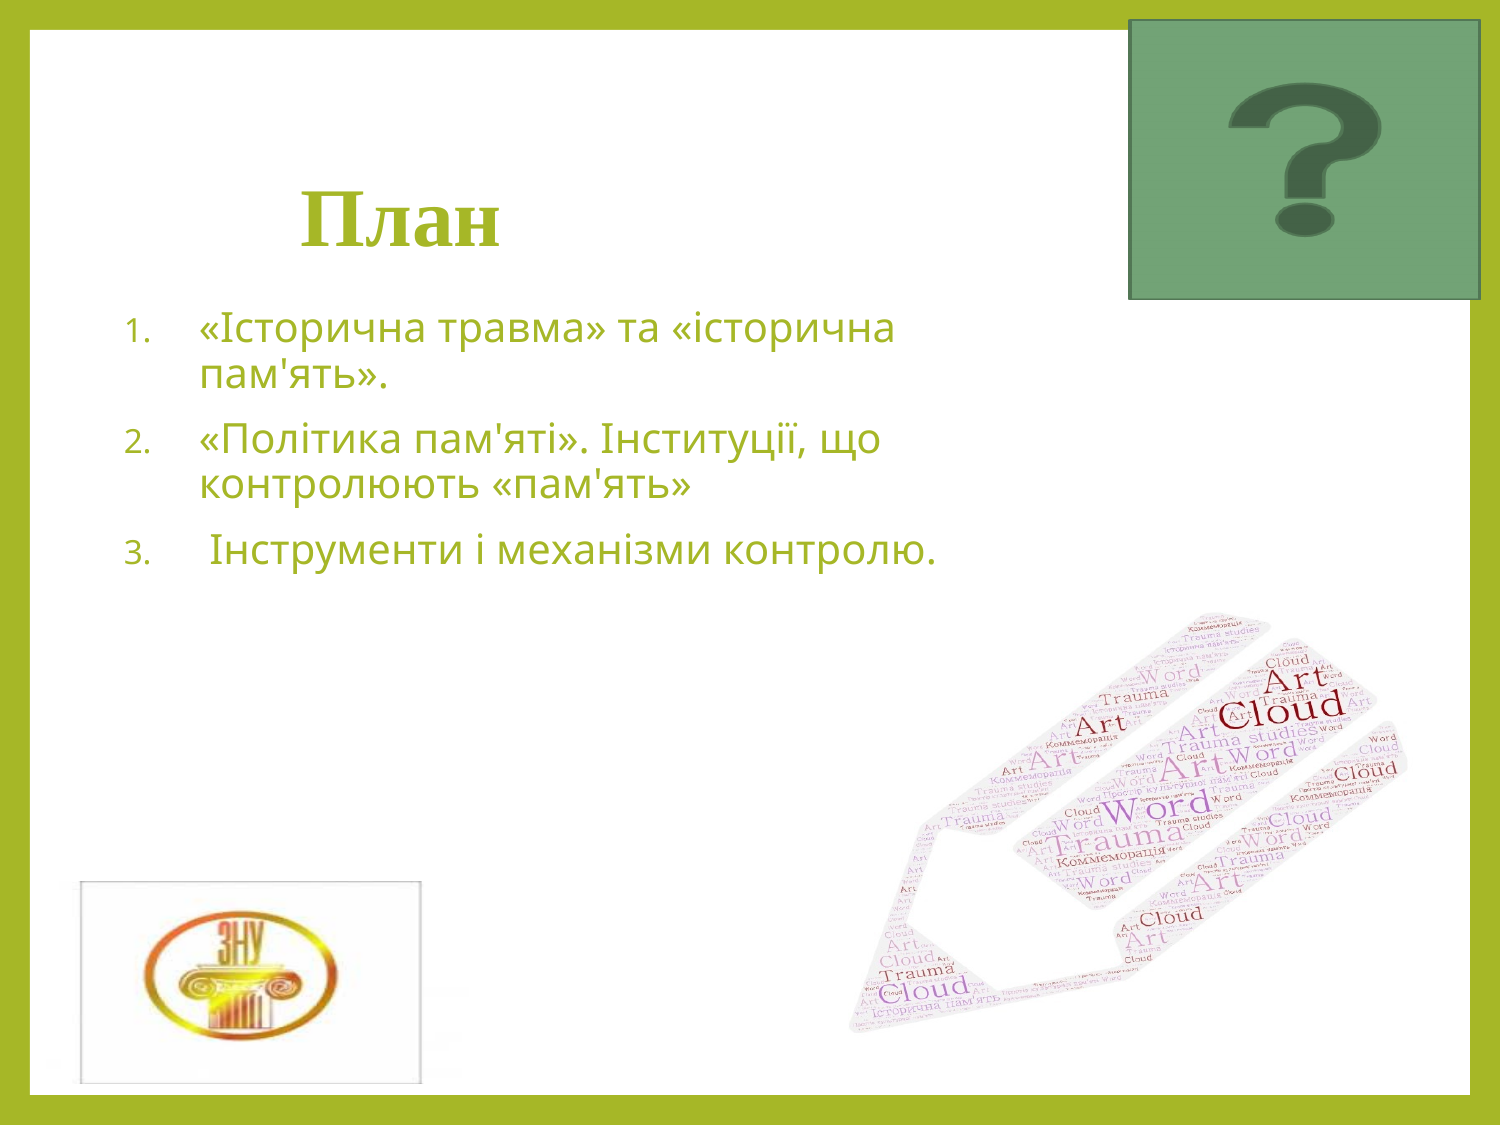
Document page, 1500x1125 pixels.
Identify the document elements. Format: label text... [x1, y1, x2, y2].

title План [206, 160, 597, 278]
picture [1127, 18, 1481, 300]
list «Історична травма» та «історична пам'ять». «Політика пам'яті». Інституції, що контролюють «пам'ять» Інструменти і механізми контролю. [103, 299, 963, 799]
picture [833, 601, 1423, 1044]
picture [35, 881, 469, 1084]
